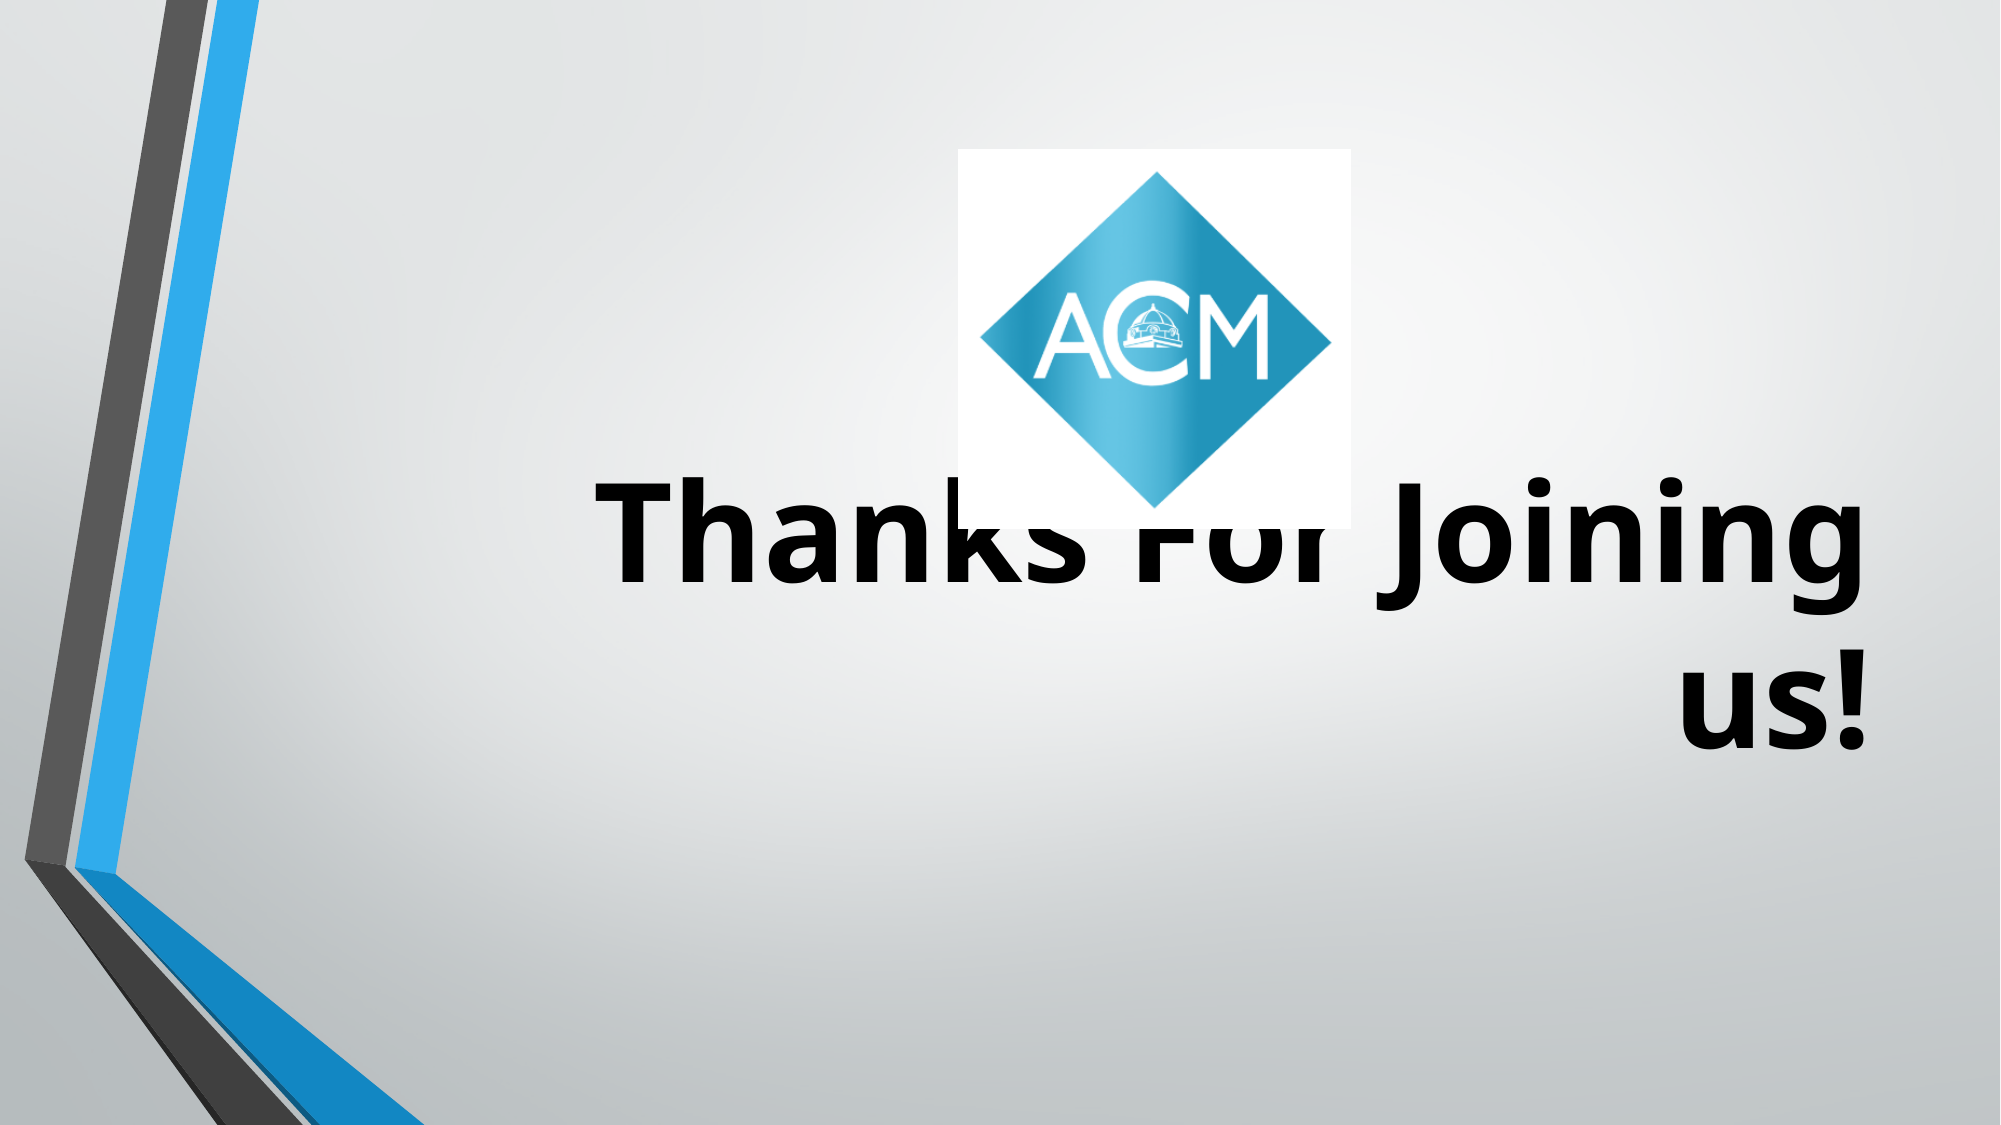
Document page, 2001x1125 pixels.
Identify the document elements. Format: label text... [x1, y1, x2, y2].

title Thanks For Joining us! [421, 437, 1887, 784]
picture [957, 148, 1351, 529]
